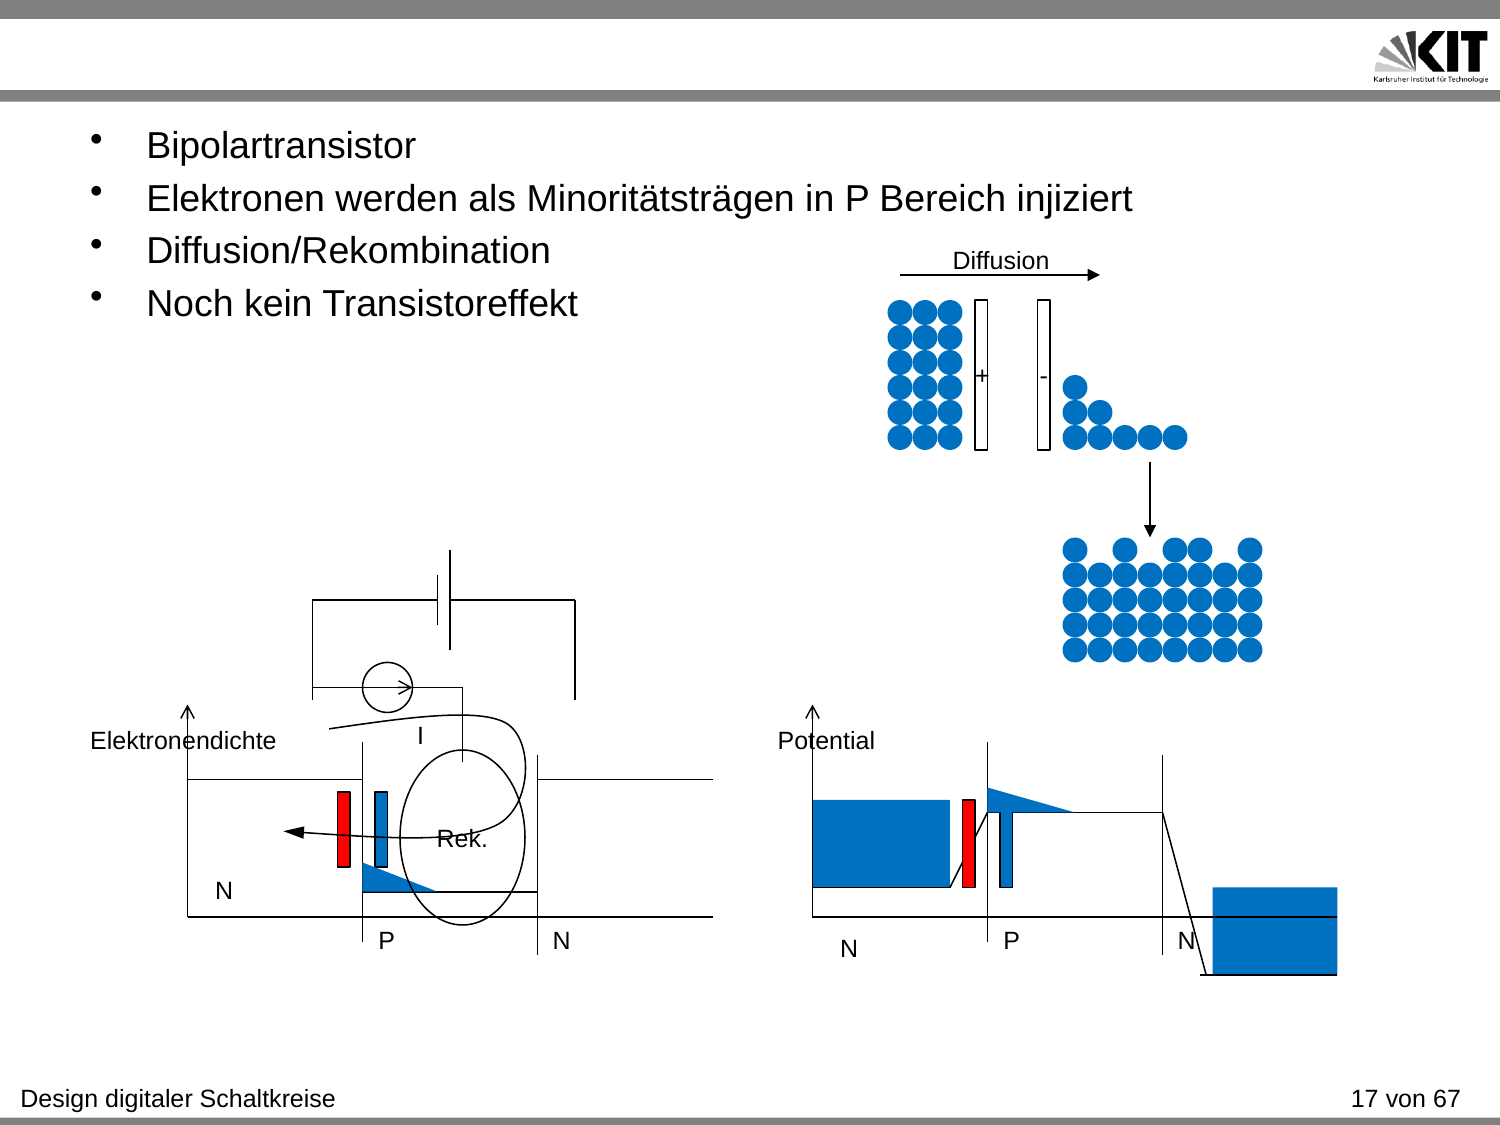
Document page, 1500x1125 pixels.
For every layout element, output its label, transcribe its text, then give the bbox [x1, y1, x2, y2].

text_box [1112, 637, 1137, 663]
text_box [1187, 537, 1213, 563]
text_box [962, 799, 975, 810]
text_box [1238, 587, 1263, 612]
text_box [1207, 918, 1211, 962]
text_box N [825, 926, 874, 970]
text_box [1238, 562, 1263, 587]
text_box [1137, 588, 1162, 613]
text_box [1237, 637, 1263, 663]
list Bipolartransistor Elektronen werden als Minoritätsträgen in P Bereich injiziert Diffusion/Rekombination Noch kein Transistoreffekt [75, 113, 1425, 463]
text_box [937, 425, 963, 451]
text_box [913, 299, 937, 325]
text_box [1062, 537, 1088, 562]
text_box Diffusion [937, 237, 1065, 274]
text_box [283, 788, 358, 839]
text_box [1062, 588, 1087, 613]
text_box [937, 325, 963, 350]
text_box [1087, 613, 1112, 638]
text_box [1112, 563, 1137, 588]
text_box P [363, 926, 410, 962]
text_box Potential [762, 717, 808, 762]
text_box [1212, 887, 1338, 916]
text_box Rek. [399, 801, 526, 891]
text_box N [537, 926, 586, 962]
text_box [1137, 613, 1162, 637]
text_box [1062, 562, 1087, 588]
text_box [1162, 563, 1187, 588]
text_box [363, 918, 410, 927]
text_box [1187, 587, 1213, 612]
text_box [937, 299, 963, 325]
text_box [1162, 588, 1187, 612]
text_box [337, 835, 350, 867]
text_box [1087, 638, 1112, 663]
text_box Elektronendichte [75, 717, 183, 762]
text_box [1213, 612, 1238, 637]
text_box [364, 696, 411, 713]
text_box [1162, 425, 1188, 451]
text_box [938, 399, 963, 425]
text_box I [402, 712, 439, 718]
text_box [1237, 537, 1263, 562]
text_box [988, 918, 1035, 927]
text_box [1087, 562, 1112, 588]
text_box [1187, 563, 1212, 587]
text_box N [200, 867, 249, 912]
text_box [1137, 562, 1162, 588]
text_box [1212, 637, 1237, 663]
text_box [949, 812, 988, 888]
text_box [938, 375, 963, 400]
text_box [1162, 612, 1187, 637]
text_box [938, 350, 963, 375]
text_box [1162, 637, 1187, 663]
text_box Potential [816, 717, 891, 762]
text_box [1062, 400, 1087, 425]
text_box [1062, 638, 1087, 663]
picture [1374, 31, 1488, 83]
text_box [1238, 612, 1263, 637]
text_box [1187, 612, 1213, 637]
text_box [991, 788, 1070, 811]
text_box [913, 375, 938, 400]
text_box [816, 799, 950, 886]
text_box [366, 863, 412, 891]
text_box [538, 918, 586, 927]
text_box [1112, 425, 1137, 451]
text_box [913, 399, 938, 425]
text_box [307, 714, 526, 838]
text_box [1162, 537, 1187, 563]
text_box [1062, 613, 1087, 638]
text_box [1187, 637, 1212, 663]
text_box [1112, 613, 1137, 637]
text_box [355, 780, 362, 789]
text_box [912, 350, 938, 375]
text_box [1087, 425, 1112, 451]
text_box - [1037, 299, 1050, 450]
text_box [1087, 399, 1113, 425]
text_box Elektronendichte [191, 717, 293, 762]
text_box [1137, 425, 1162, 451]
text_box [887, 325, 912, 350]
text_box [1213, 587, 1238, 612]
text_box [999, 821, 1013, 888]
text_box [1062, 425, 1087, 451]
text_box [887, 425, 912, 451]
text_box [912, 325, 937, 350]
text_box [887, 375, 913, 400]
text_box [1212, 562, 1238, 587]
text_box [362, 662, 413, 686]
text_box [1112, 588, 1137, 613]
text_box [1112, 537, 1138, 563]
text_box [887, 399, 913, 425]
text_box Rek. [419, 901, 506, 916]
text_box [1087, 588, 1112, 613]
text_box [374, 838, 388, 867]
text_box P [988, 926, 1035, 962]
text_box [1212, 918, 1338, 974]
text_box [1137, 637, 1162, 663]
text_box + [974, 299, 988, 450]
text_box [887, 350, 912, 375]
text_box [1062, 375, 1088, 400]
text_box [912, 425, 937, 451]
text_box [887, 299, 913, 325]
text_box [1162, 812, 1207, 976]
